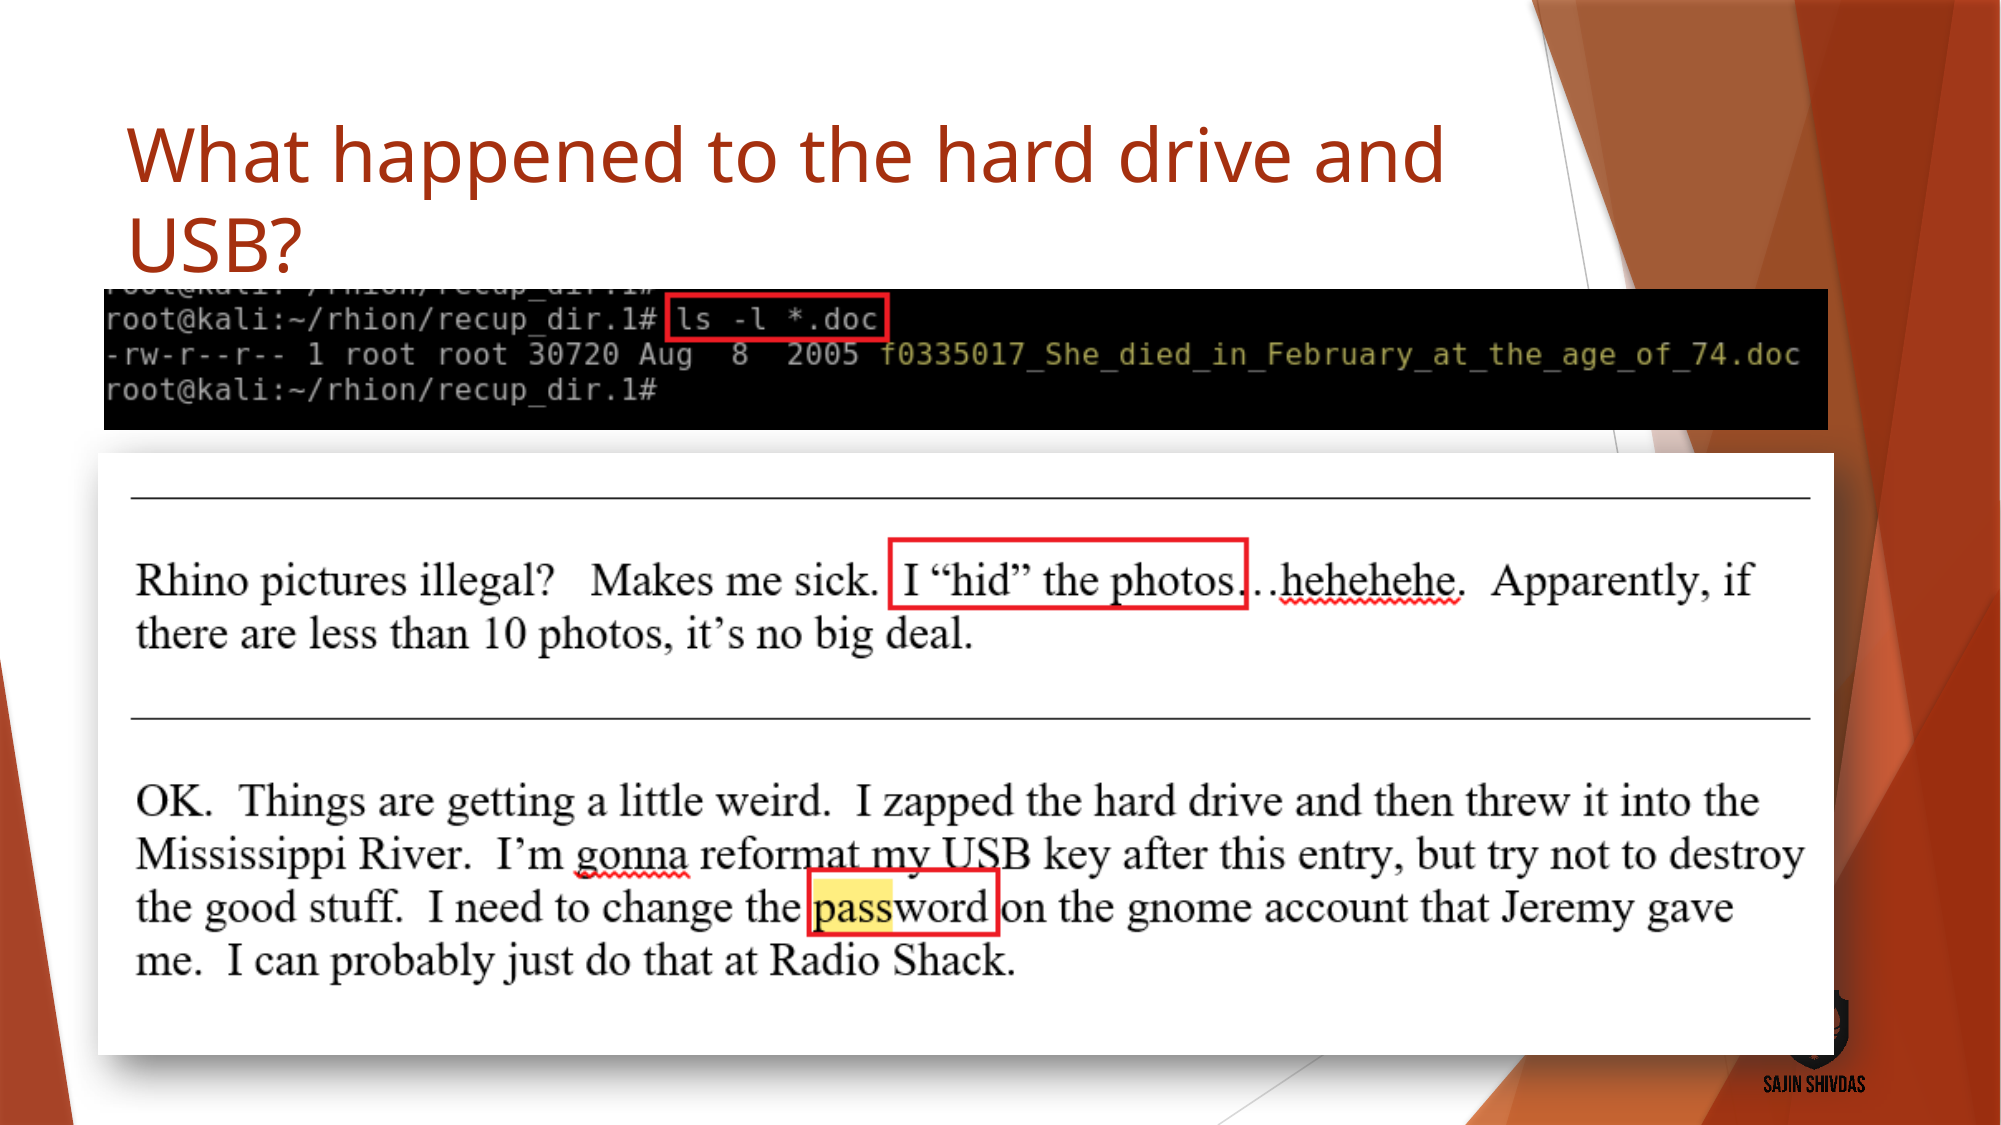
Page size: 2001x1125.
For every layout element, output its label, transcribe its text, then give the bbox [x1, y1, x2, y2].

title What happened to the hard drive and USB? [111, 99, 1522, 288]
picture [97, 452, 1835, 1055]
picture [104, 288, 1828, 430]
picture [1752, 979, 1879, 1106]
